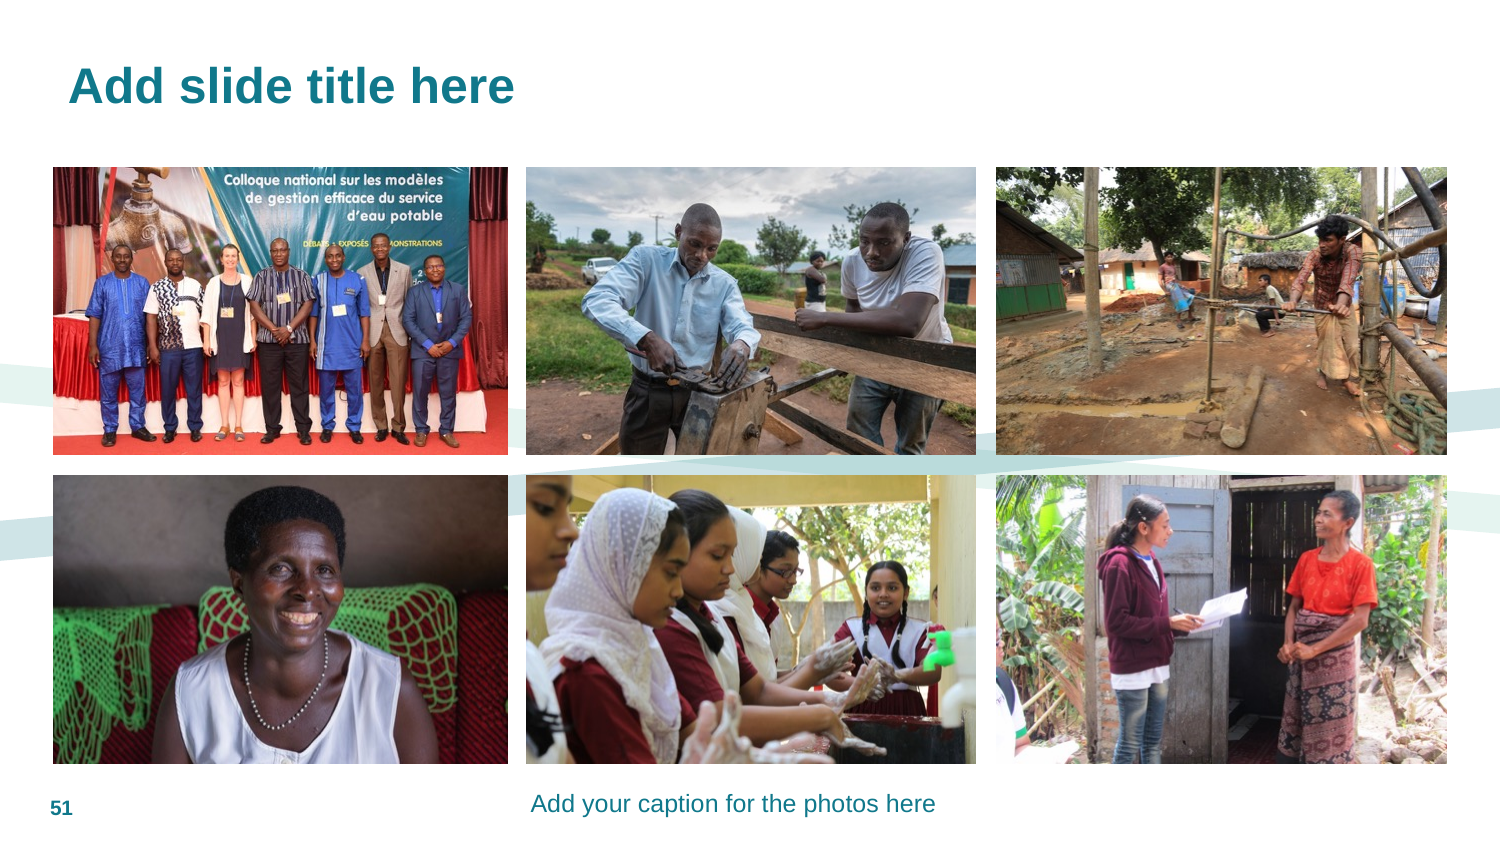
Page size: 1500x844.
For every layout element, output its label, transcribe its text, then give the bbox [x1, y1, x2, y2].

picture [53, 167, 508, 455]
picture [526, 167, 976, 455]
picture [53, 475, 508, 764]
picture [996, 475, 1447, 764]
picture [996, 167, 1447, 455]
list Add your caption for the photos here [176, 784, 1292, 827]
picture [526, 475, 976, 764]
title Add slide title here [53, 53, 1448, 123]
